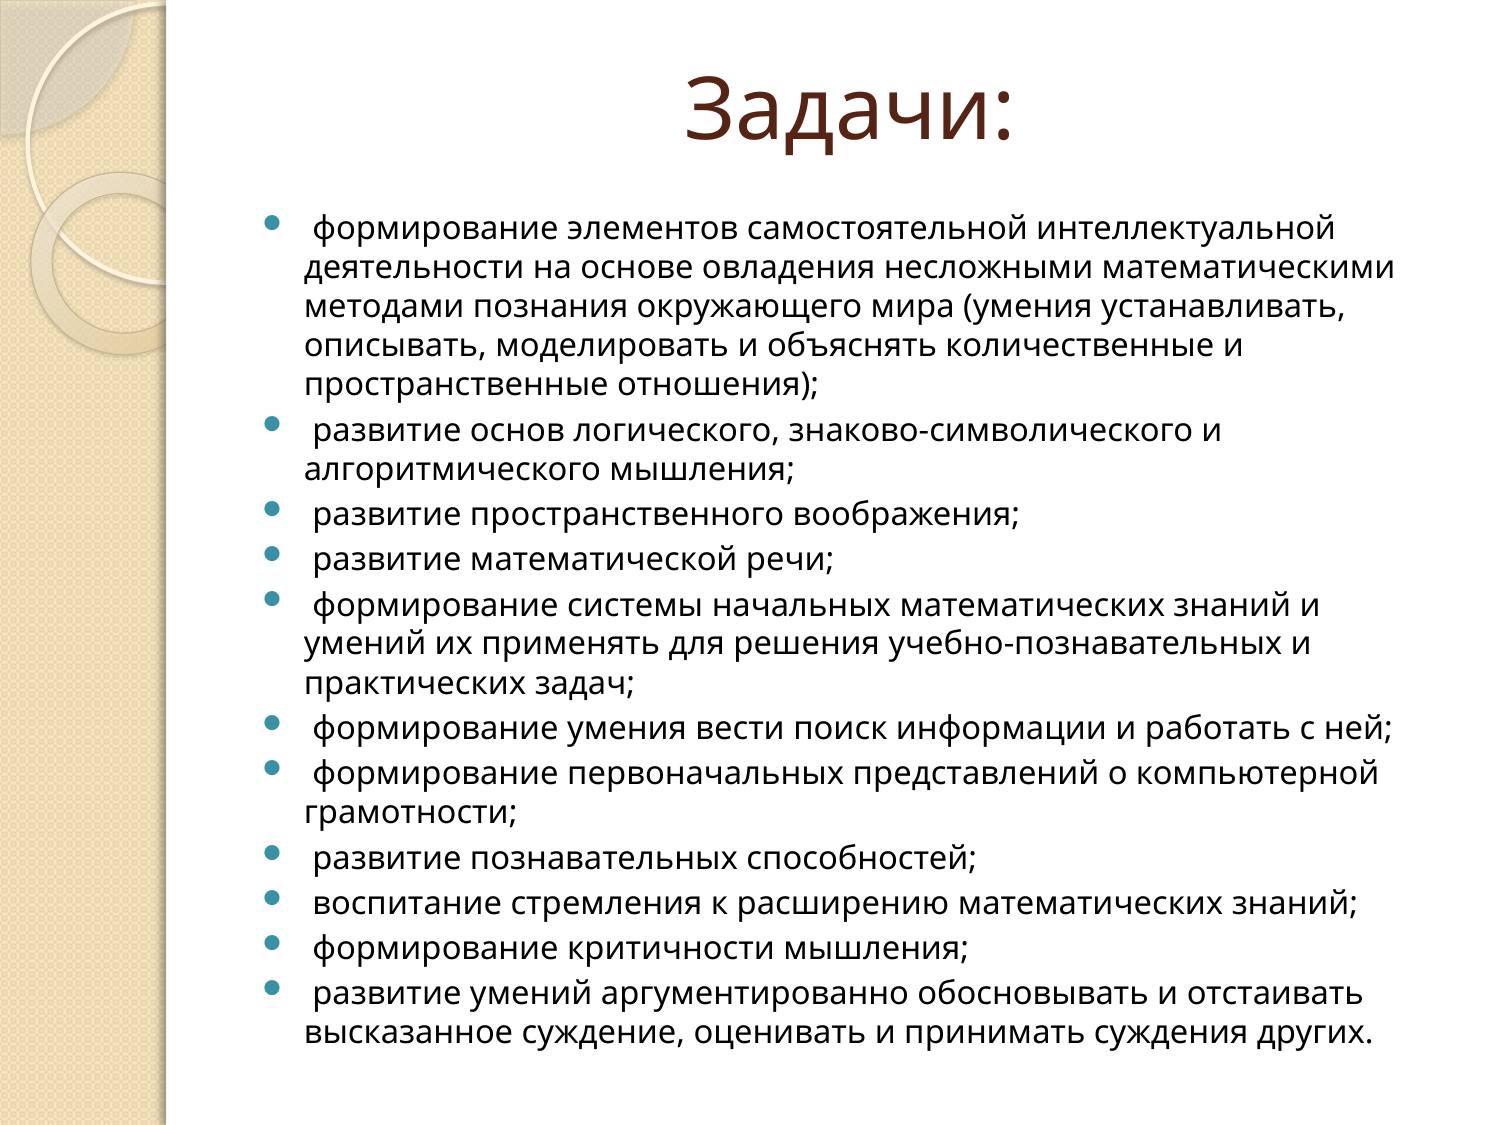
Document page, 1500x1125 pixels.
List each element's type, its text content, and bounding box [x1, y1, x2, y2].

title Задачи: [235, 45, 1466, 164]
list формирование элементов самостоятельной интеллектуальной деятельности на основе овладения несложными математическими методами познания окружающего мира (умения устанавливать, описывать, моделировать и объяснять количественные и пространственные отношения); развитие основ логического, знаково-символического и алгоритмического мышления; развитие пространственного воображения; развитие математической речи; формирование системы начальных математических знаний и умений их применять для решения учебно-познавательных и практических задач; формирование умения вести поиск информации и работать с ней; формирование первоначальных представлений о компьютерной грамотности; развитие познавательных способностей; воспитание стремления к расширению математических знаний; формирование критичности мышления; развитие умений аргументированно обосновывать и отстаивать высказанное суждение, оценивать и принимать суждения других. [235, 199, 1466, 1079]
